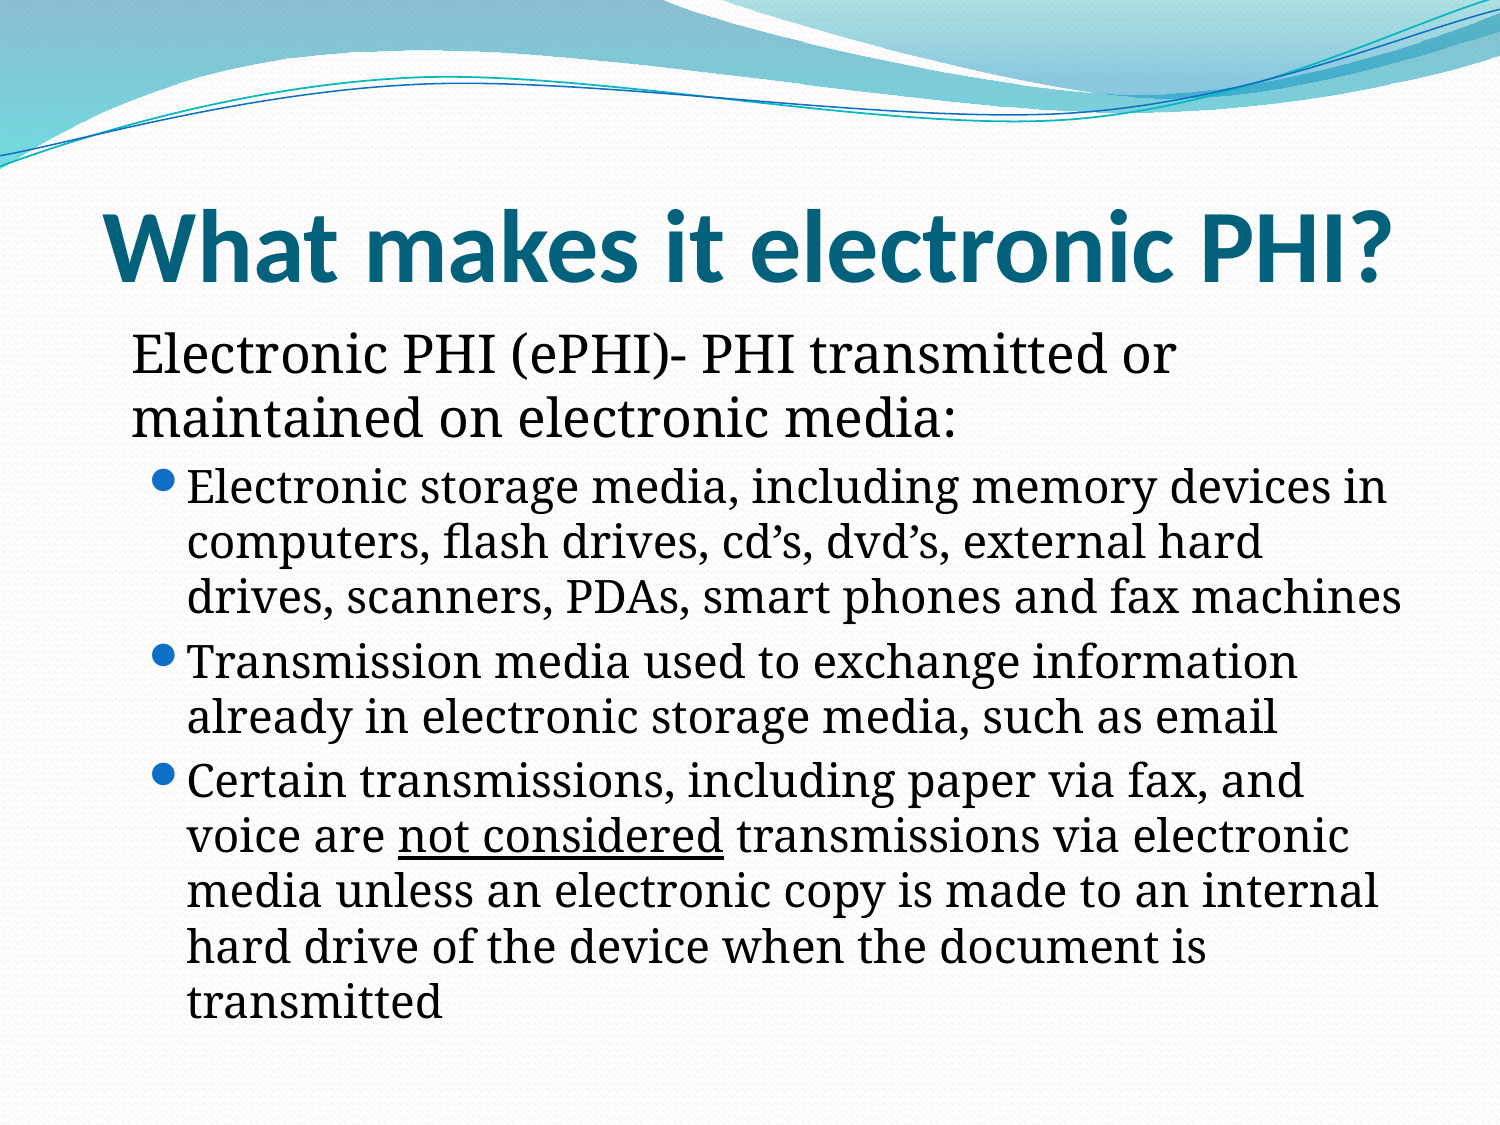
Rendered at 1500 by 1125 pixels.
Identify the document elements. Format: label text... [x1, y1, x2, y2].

list Electronic PHI (ePHI)- PHI transmitted or maintained on electronic media: Electronic storage media, including memory devices in computers, flash drives, cd’s, dvd’s, external hard drives, scanners, PDAs, smart phones and fax machines Transmission media used to exchange information already in electronic storage media, such as email Certain transmissions, including paper via fax, and voice are not considered transmissions via electronic media unless an electronic copy is made to an internal hard drive of the device when the document is transmitted [75, 312, 1425, 1038]
title What makes it electronic PHI? [75, 115, 1425, 303]
